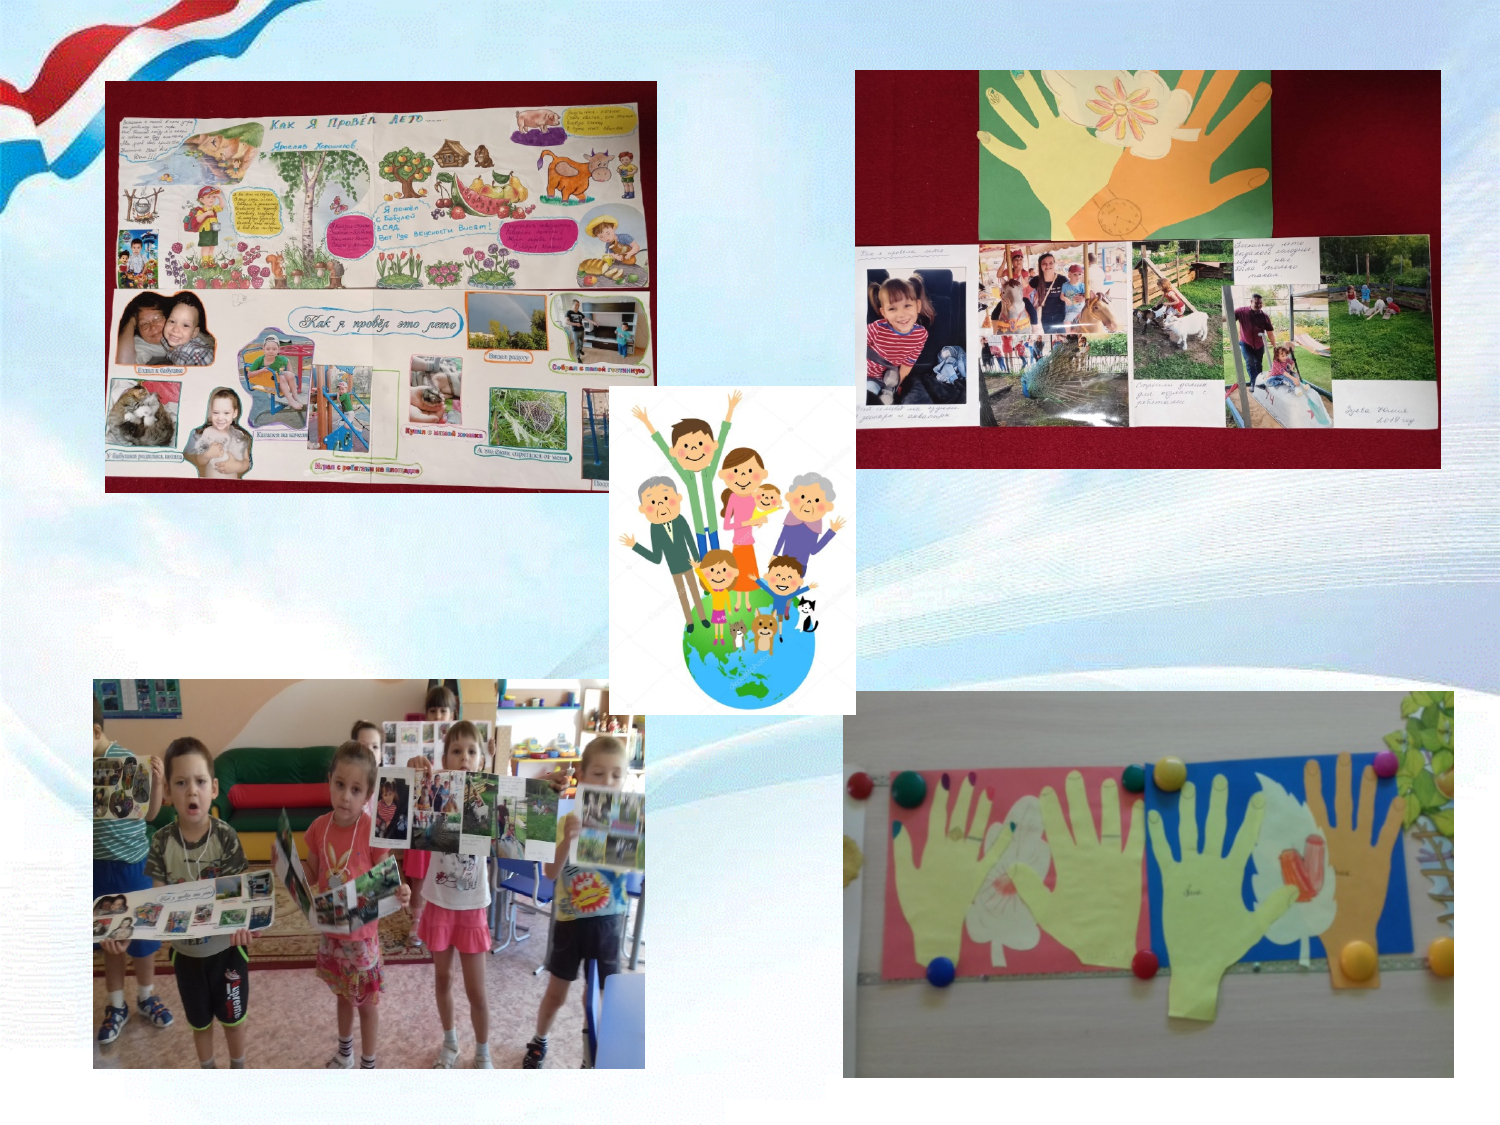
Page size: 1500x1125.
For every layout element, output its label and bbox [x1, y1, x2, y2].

list [105, 81, 657, 493]
picture [0, 0, 1500, 1125]
